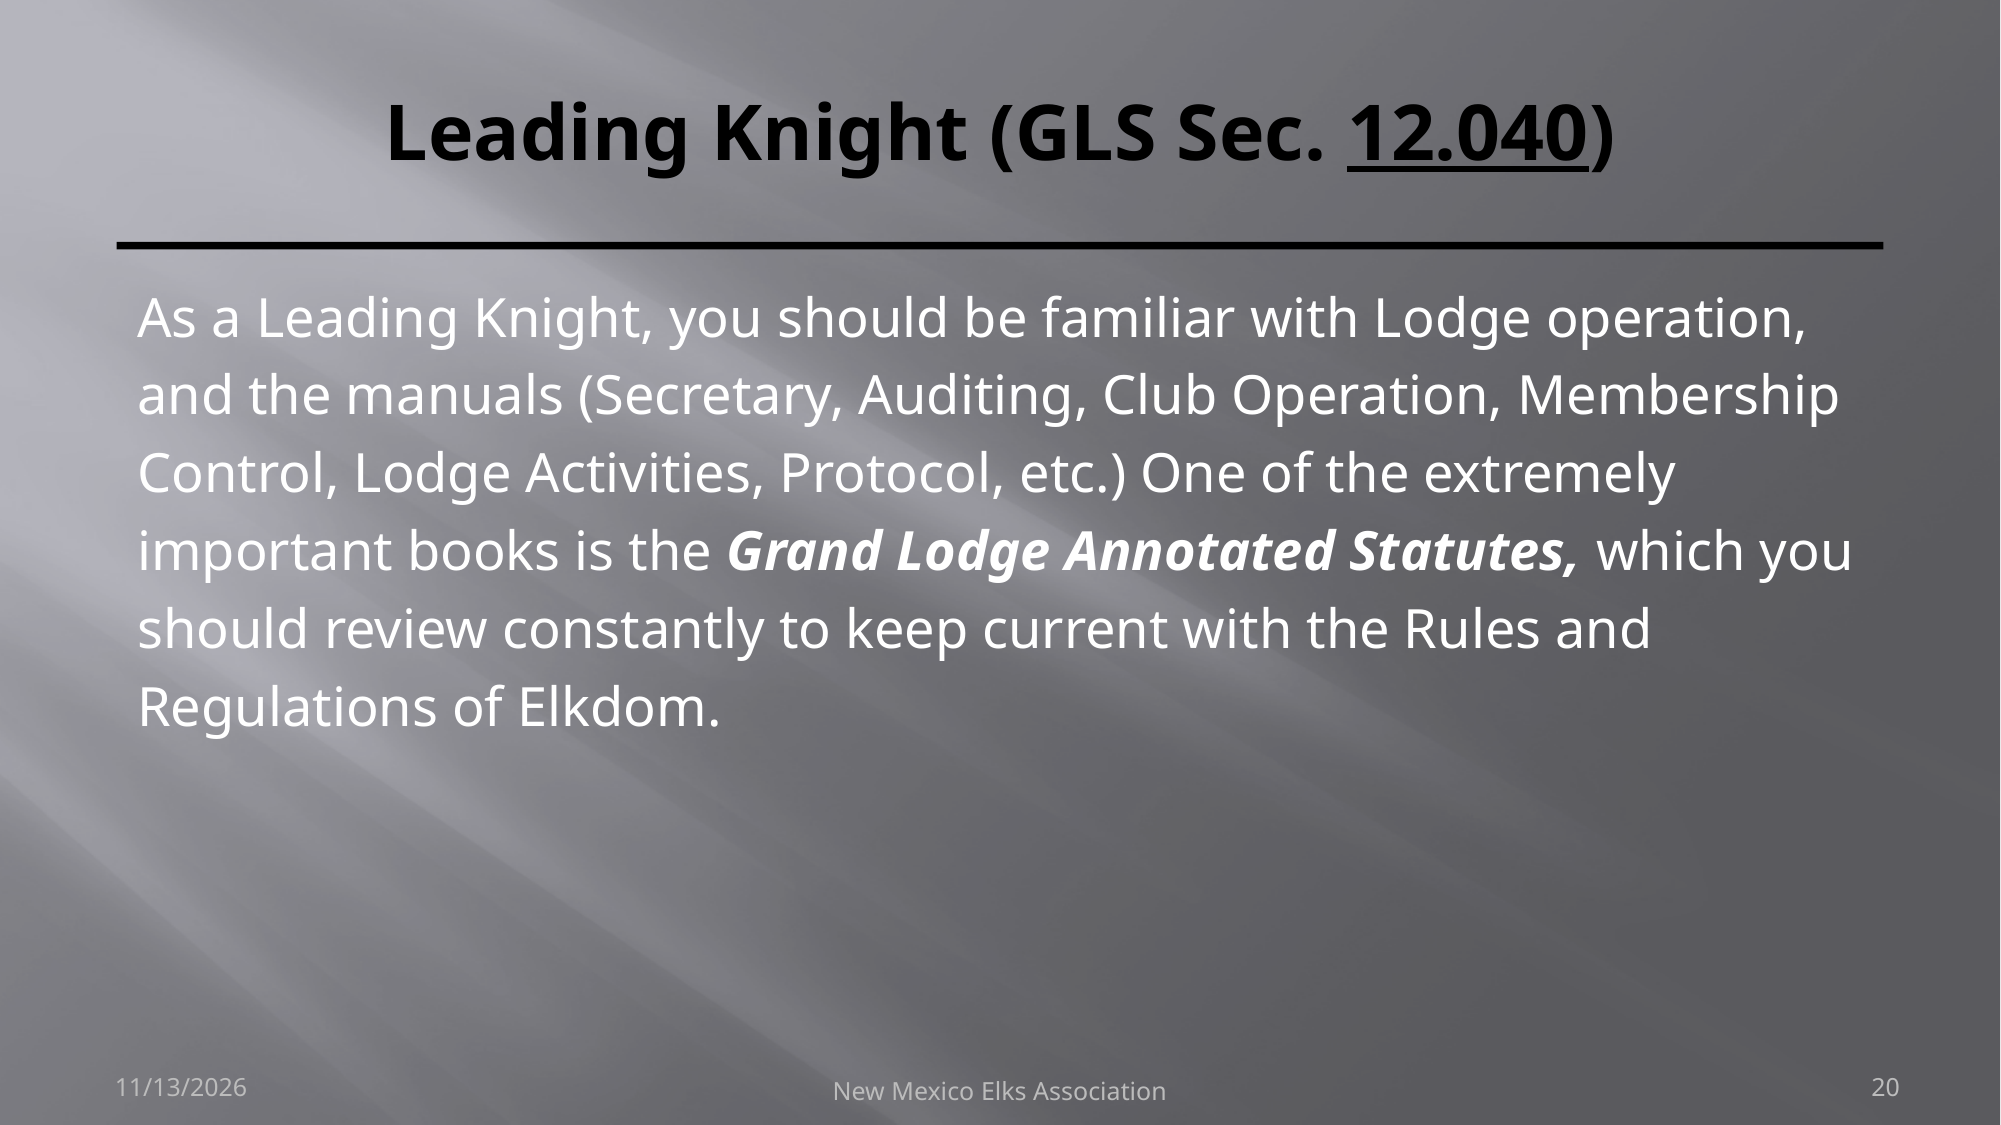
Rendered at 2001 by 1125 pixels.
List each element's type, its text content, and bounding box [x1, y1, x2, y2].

title Leading Knight (GLS Sec. 12.040) [99, 42, 1900, 230]
footer New Mexico Elks Association [683, 1052, 1317, 1113]
list As a Leading Knight, you should be familiar with Lodge operation, and the manuals (Secretary, Auditing, Club Operation, Membership Control, Lodge Activities, Protocol, etc.) One of the extremely important books is the Grand Lodge Annotated Statutes, which you should review constantly to keep current with the Rules and Regulations of Elkdom. [99, 262, 1900, 1035]
slide_number 20 [1733, 1052, 1900, 1113]
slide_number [99, 1052, 567, 1113]
